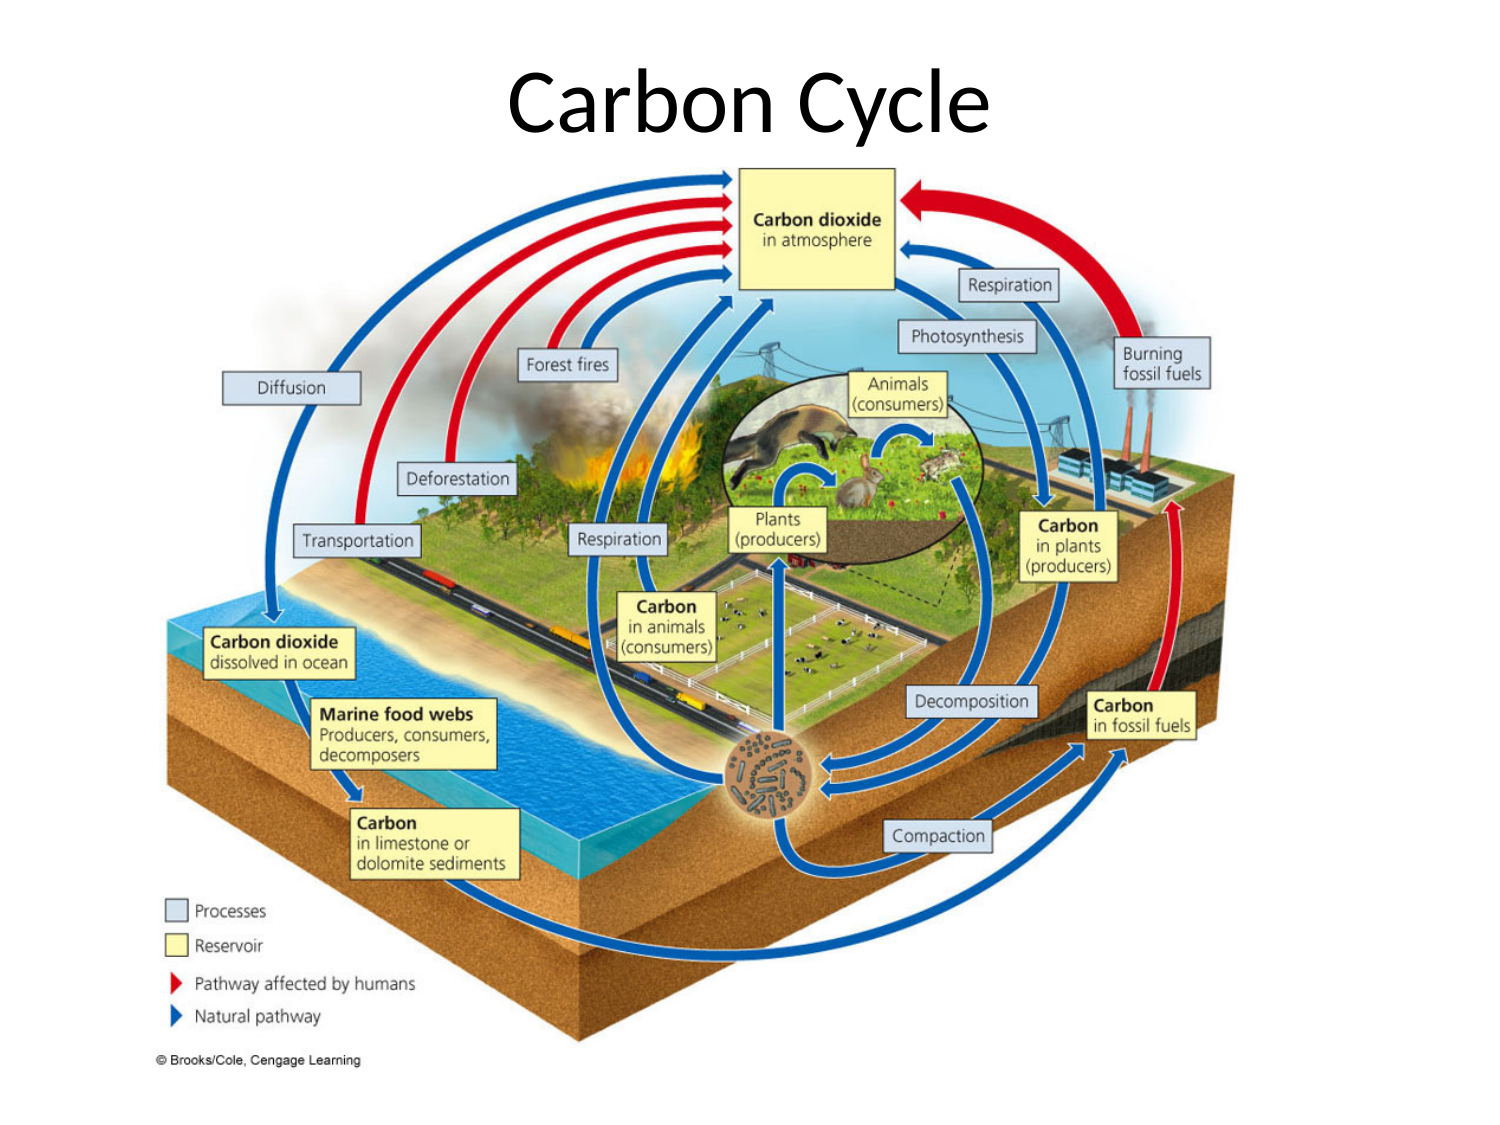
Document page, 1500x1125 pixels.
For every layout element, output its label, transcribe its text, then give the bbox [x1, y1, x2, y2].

title Carbon Cycle [75, 24, 1425, 168]
picture [149, 167, 1251, 1073]
